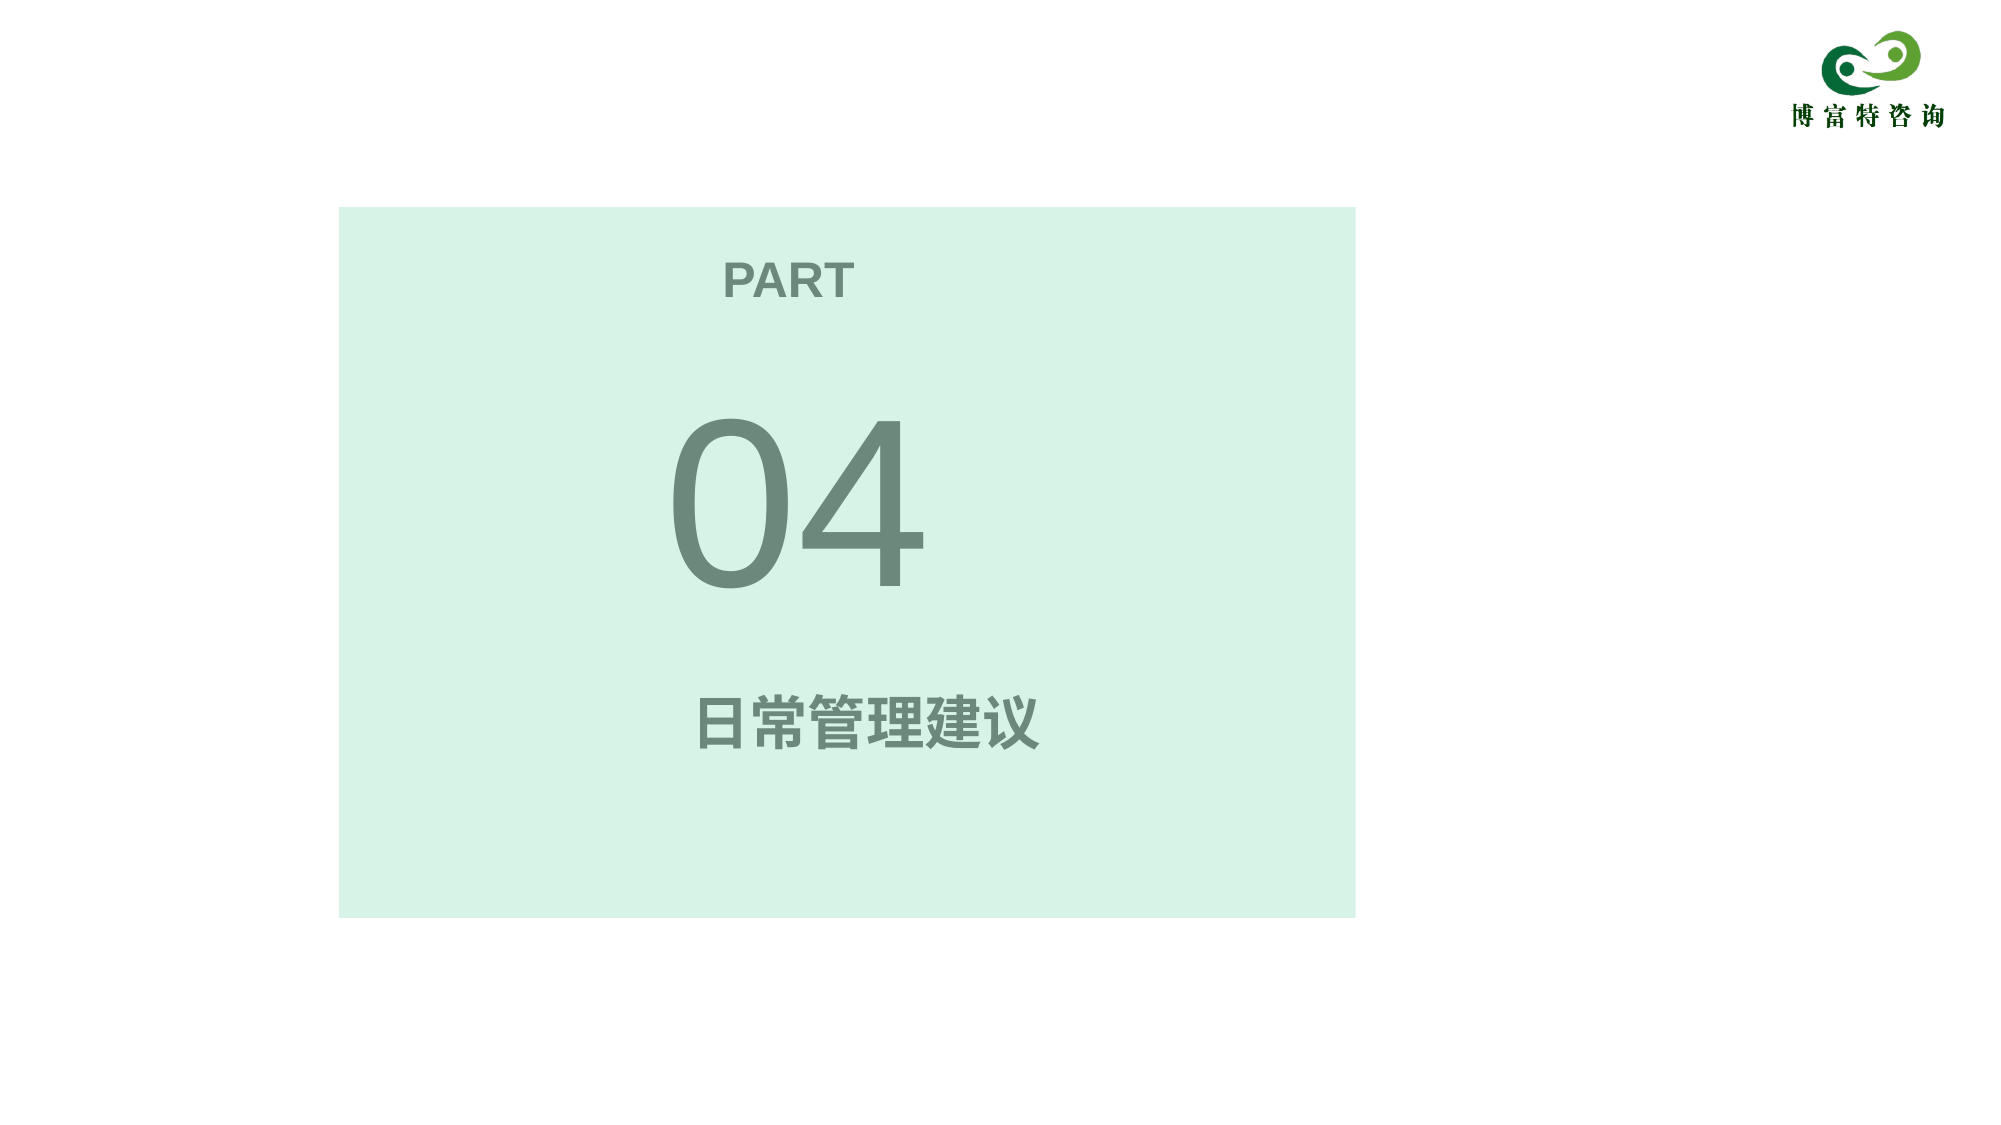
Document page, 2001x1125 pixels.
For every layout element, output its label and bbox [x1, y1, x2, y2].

picture [1772, 30, 1969, 131]
text_box [338, 206, 1357, 919]
